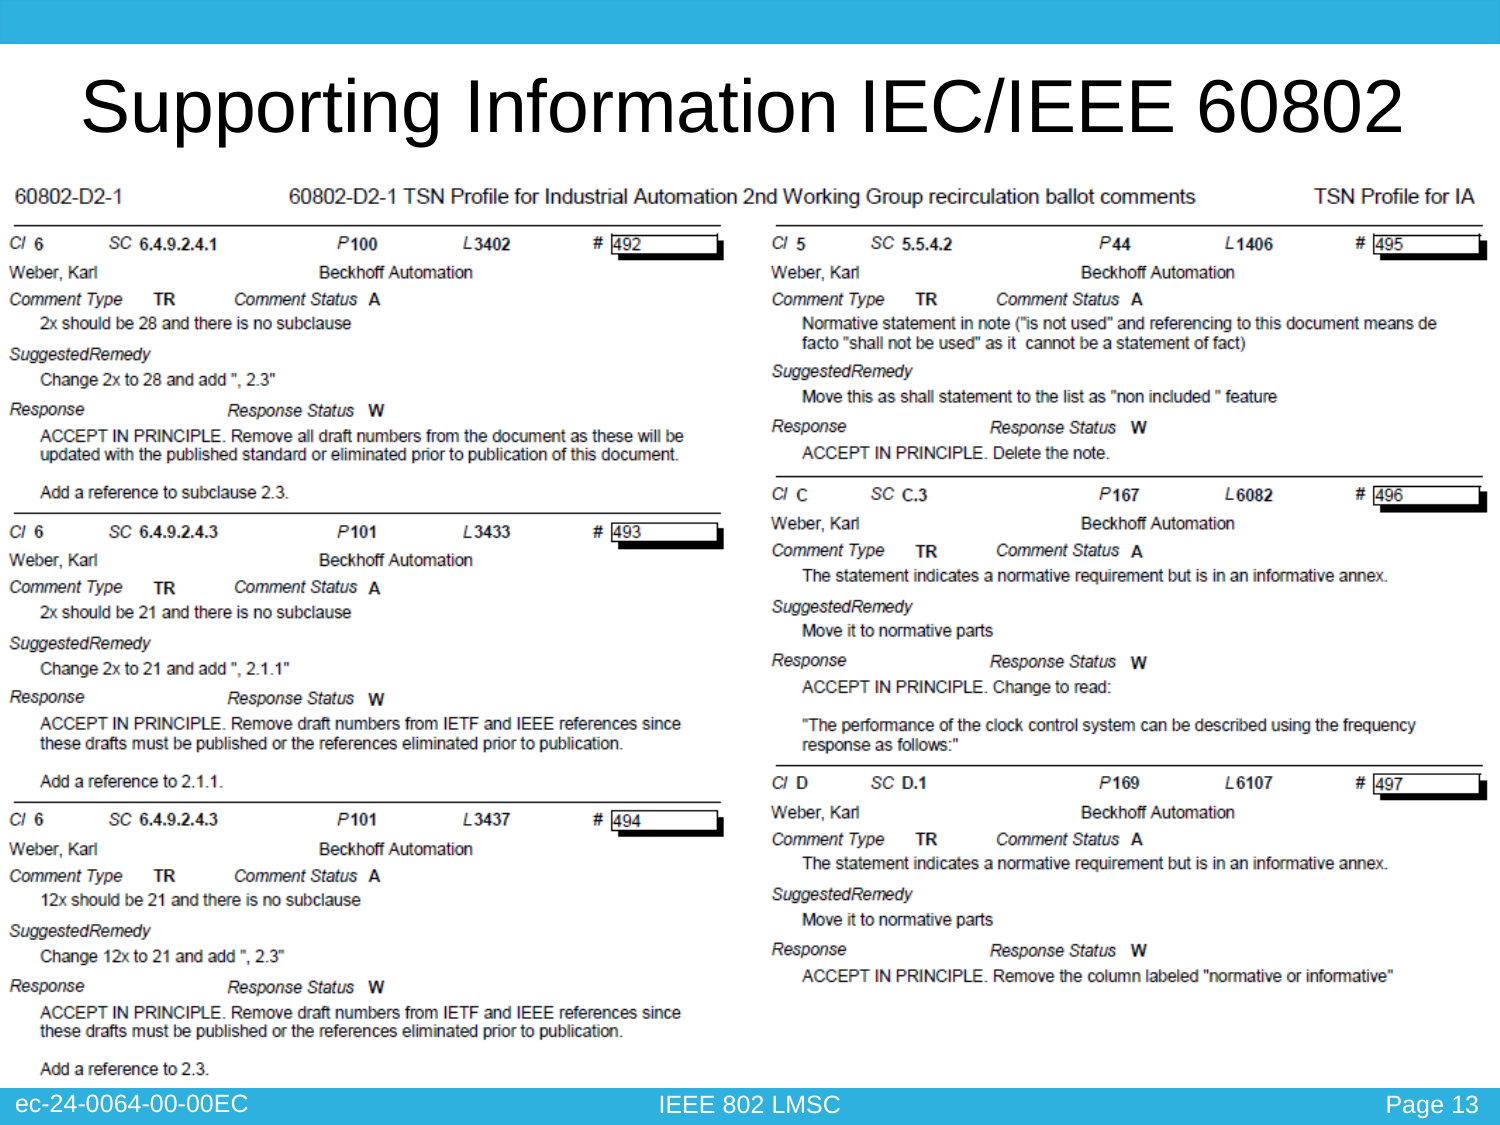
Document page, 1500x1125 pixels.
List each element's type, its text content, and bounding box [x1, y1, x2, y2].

title Supporting Information IEC/IEEE 60802 [62, 37, 1425, 168]
picture [0, 173, 1500, 1088]
